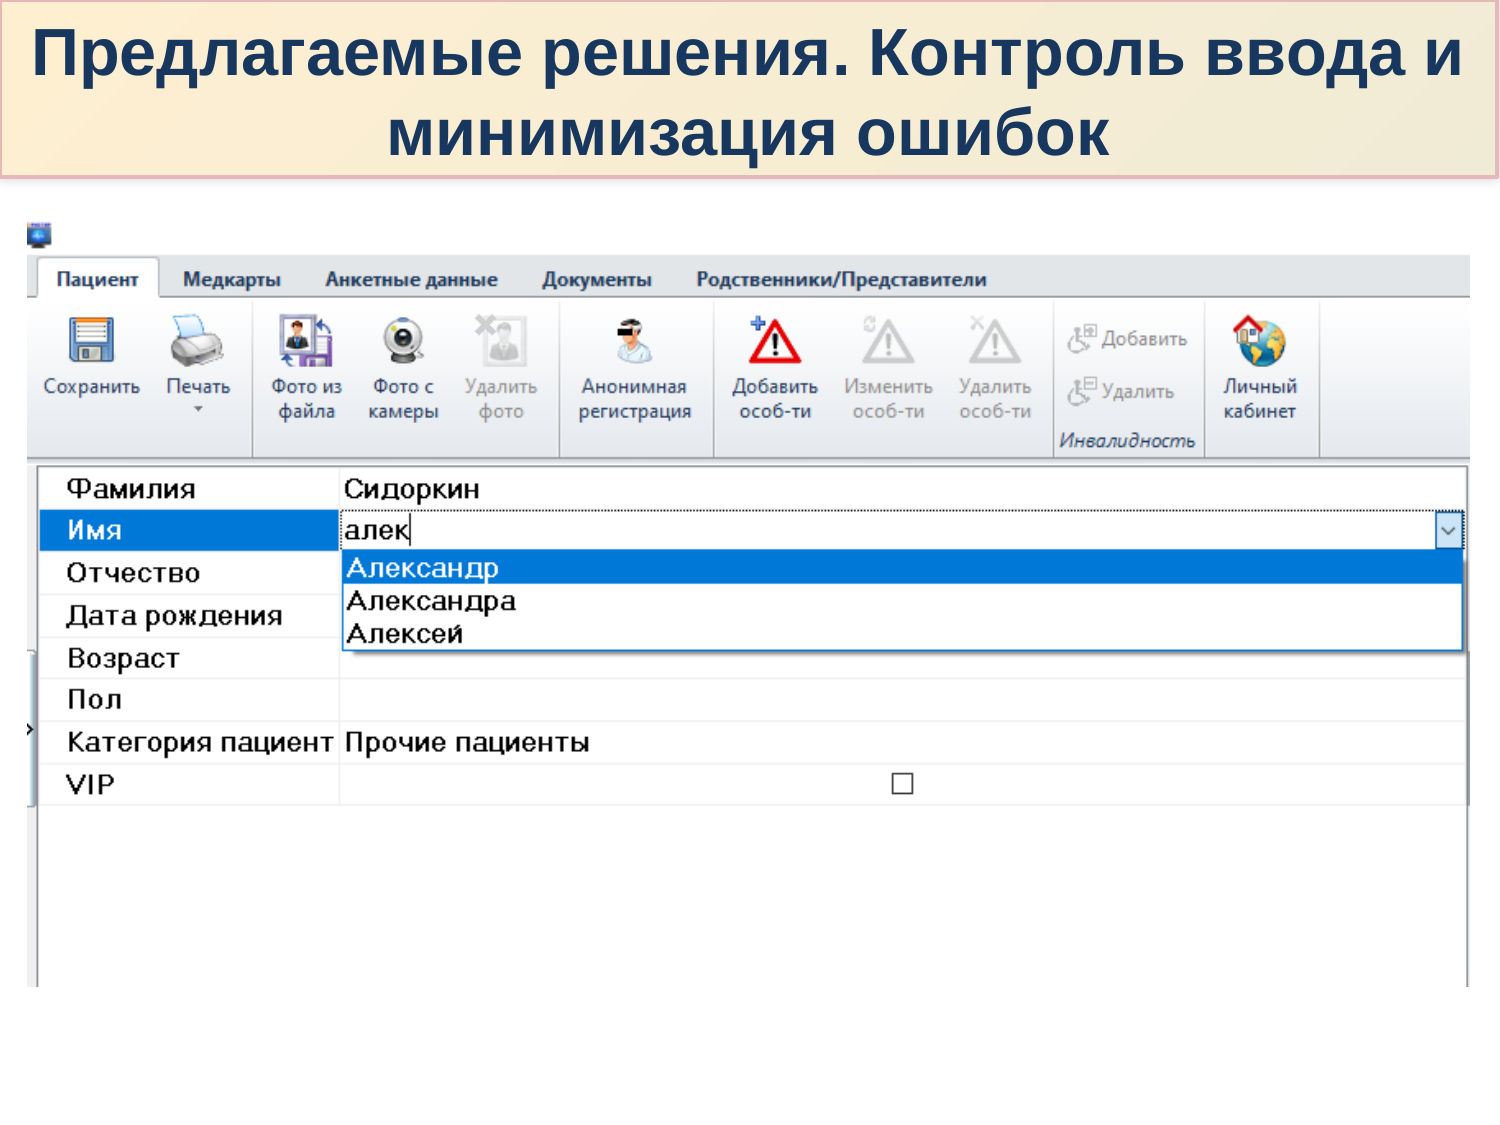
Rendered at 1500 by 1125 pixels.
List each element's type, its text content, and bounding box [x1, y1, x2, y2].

picture [26, 219, 1471, 987]
text_box Предлагаемые решения. Контроль ввода и минимизация ошибок [0, 0, 1499, 179]
